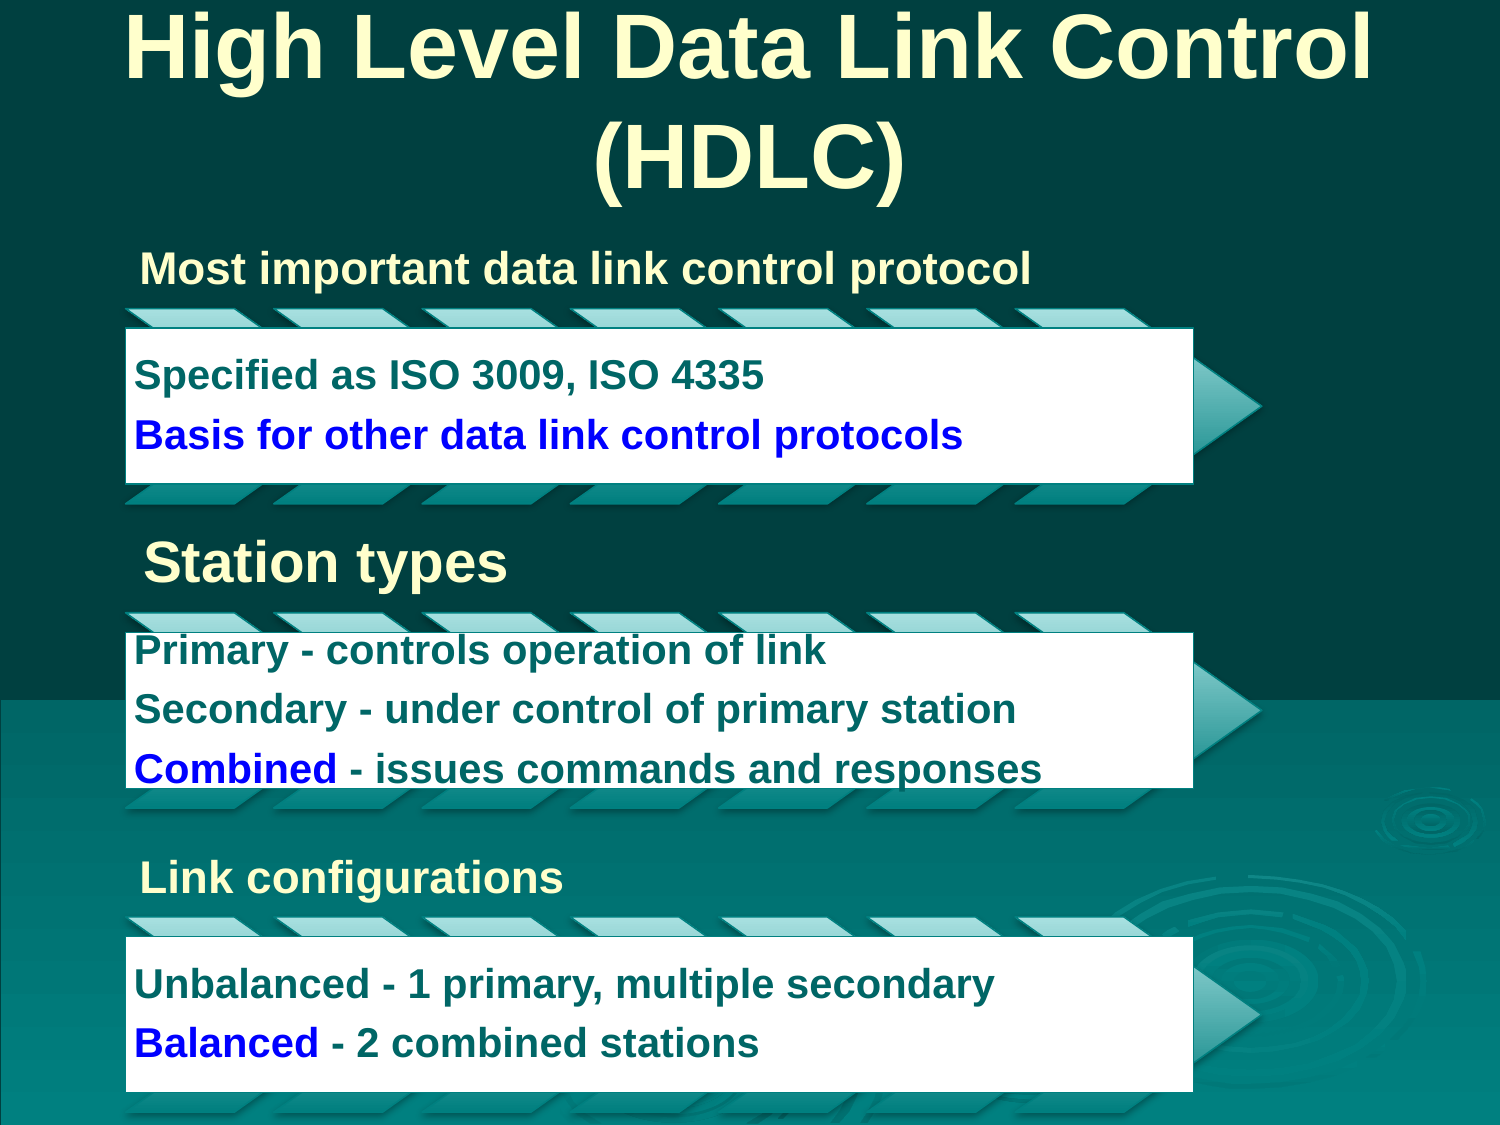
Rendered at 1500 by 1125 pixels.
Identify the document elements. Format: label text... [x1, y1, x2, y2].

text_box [0, 212, 1500, 1113]
title High Level Data Link Control (HDLC) [74, 3, 1426, 191]
